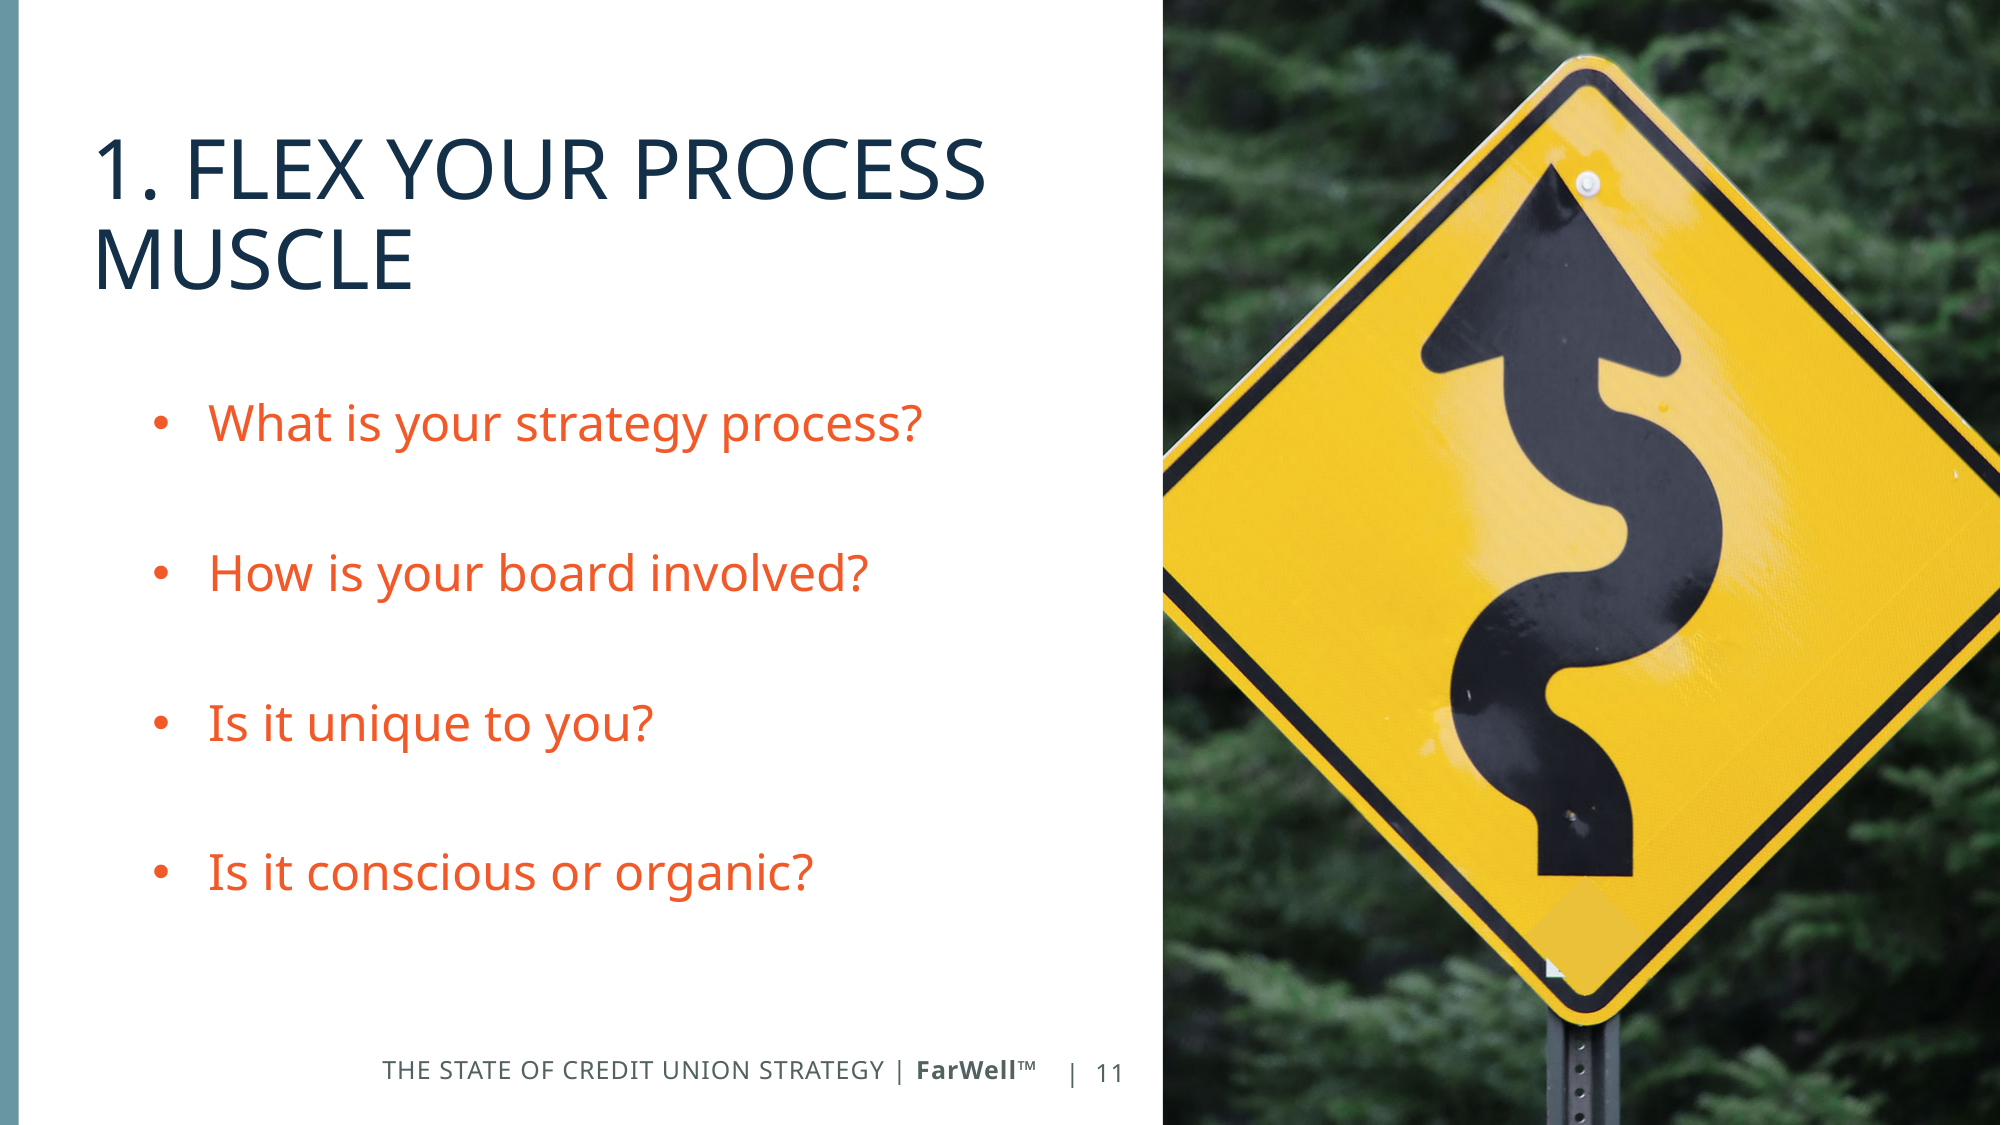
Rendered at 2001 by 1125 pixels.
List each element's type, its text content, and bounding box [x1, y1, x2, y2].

picture [1162, 0, 2000, 1125]
list What is your strategy process? How is your board involved? Is it unique to you? Is it conscious or organic? [137, 391, 963, 563]
title 1. Flex your process muscle [76, 97, 1094, 316]
